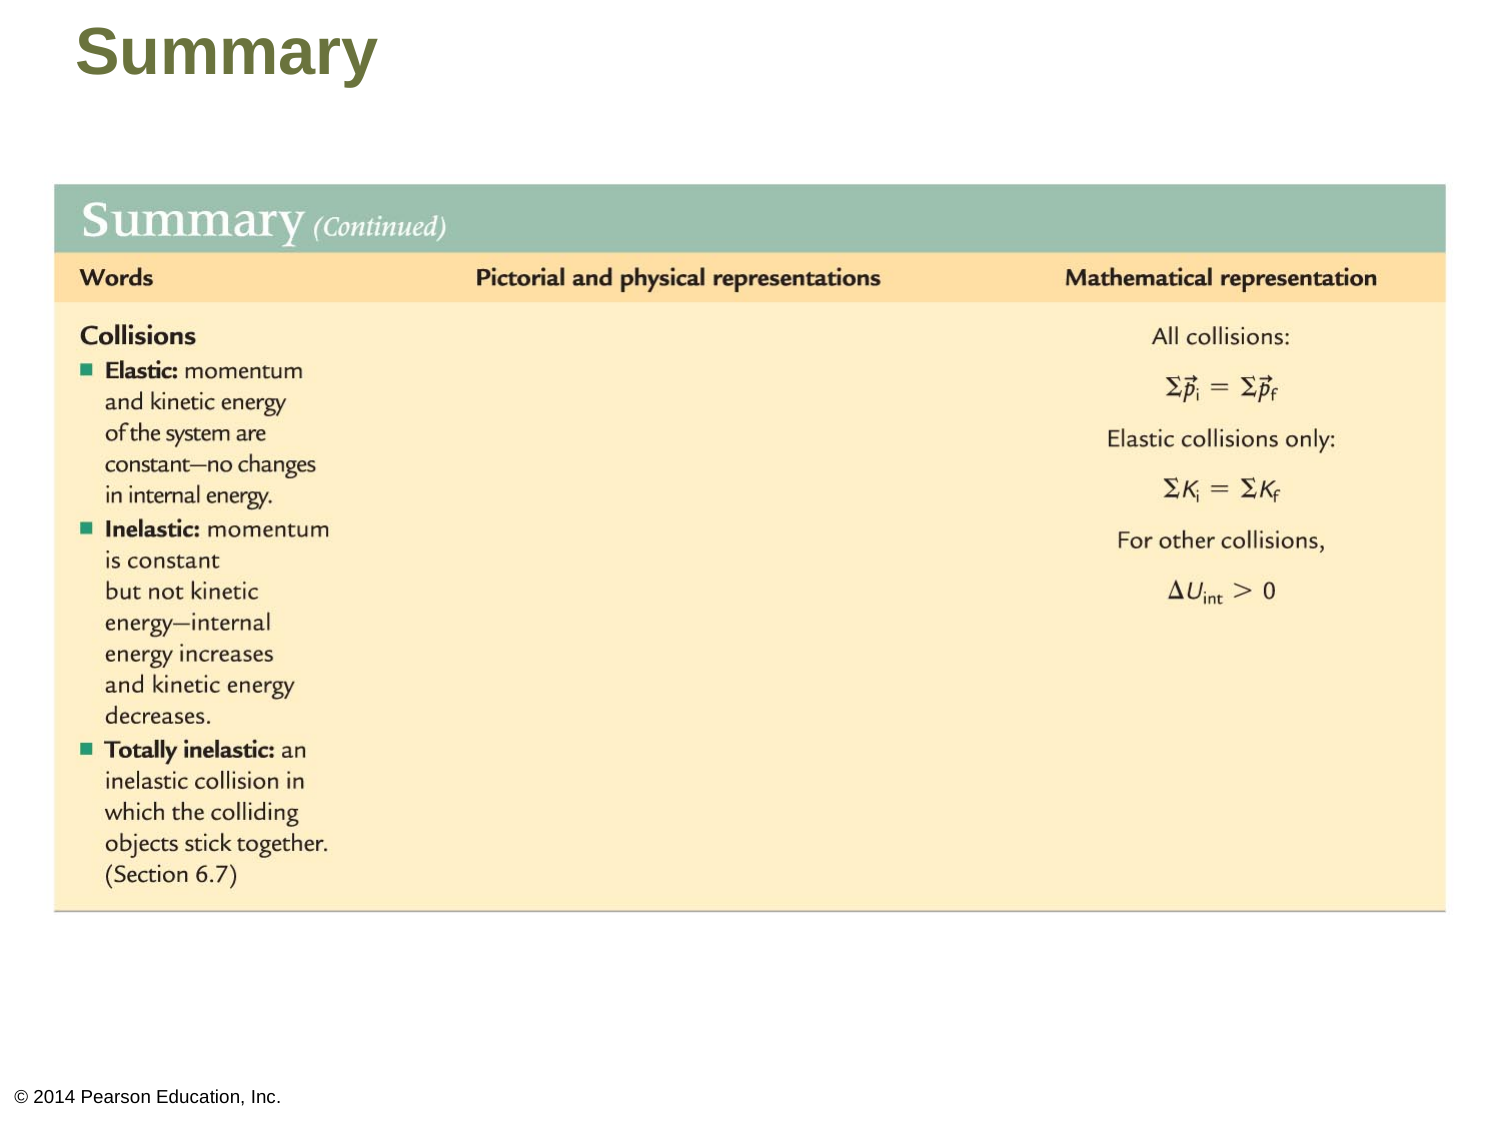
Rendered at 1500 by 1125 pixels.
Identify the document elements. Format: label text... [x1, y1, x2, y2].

picture [44, 174, 1456, 915]
footer © 2014 Pearson Education, Inc. [14, 1084, 900, 1115]
title Summary [0, 0, 1500, 96]
